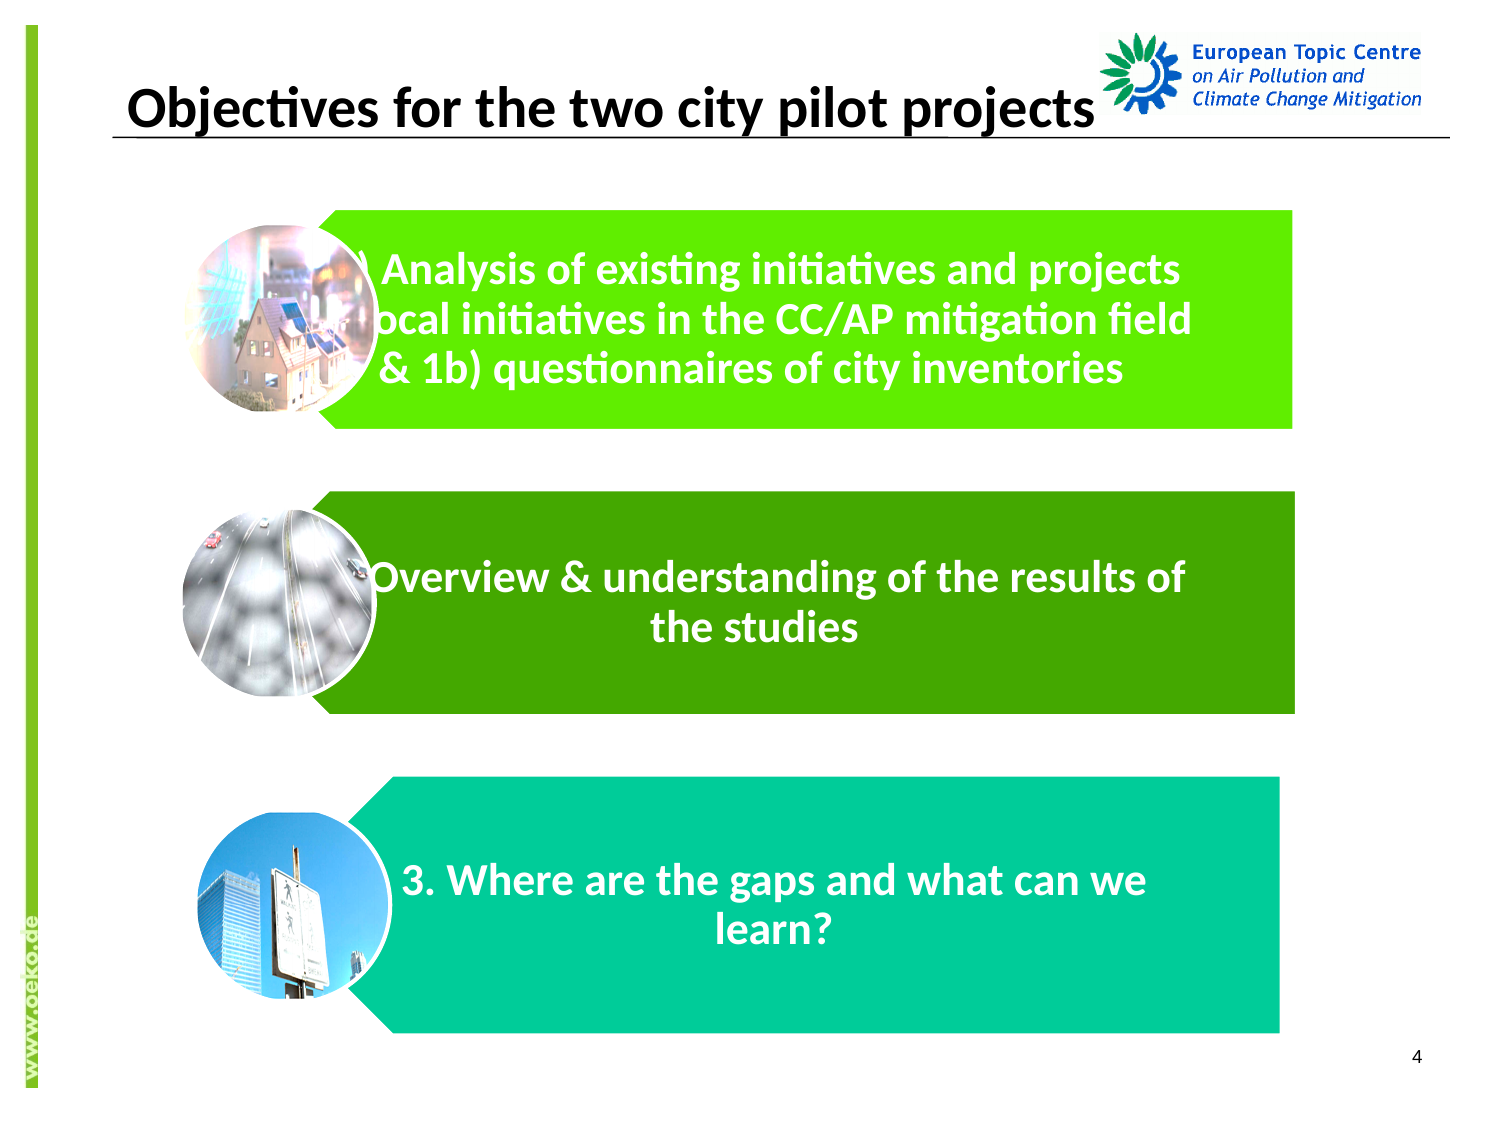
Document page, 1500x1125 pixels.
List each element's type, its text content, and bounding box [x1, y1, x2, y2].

picture [1099, 32, 1421, 115]
title Objectives for the two city pilot projects [112, 42, 1331, 147]
slide_number 4 [1125, 1044, 1438, 1075]
picture [20, 1036, 38, 1088]
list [17, 207, 1459, 1036]
picture [20, 25, 38, 207]
